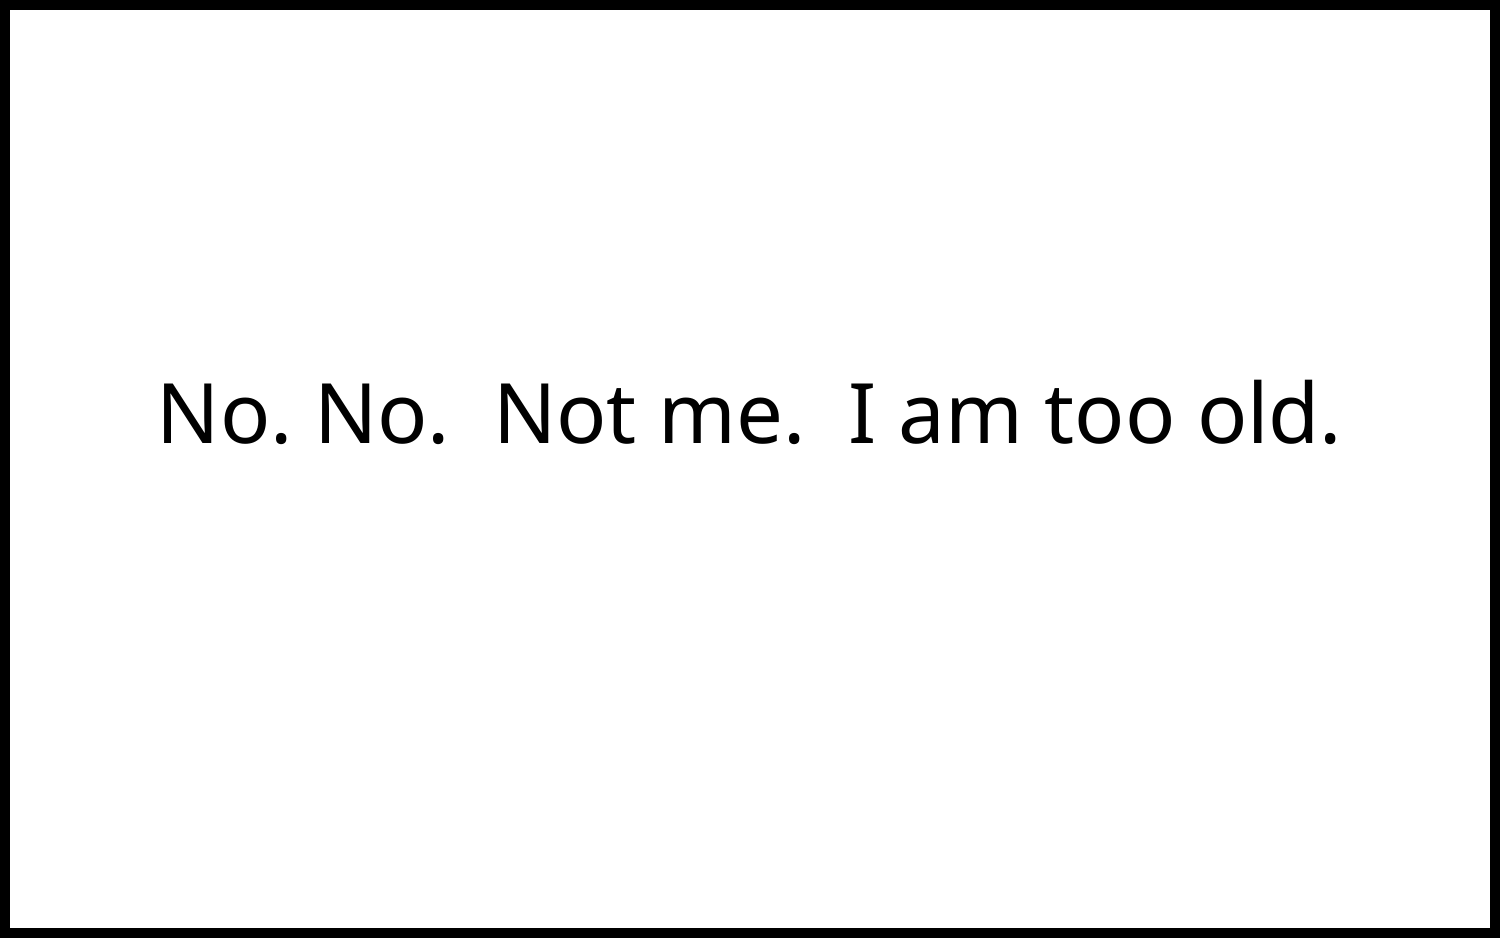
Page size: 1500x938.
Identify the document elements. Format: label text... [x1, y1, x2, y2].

text_box No. No. Not me. I am too old. [54, 352, 1446, 468]
text_box [0, 0, 1500, 938]
